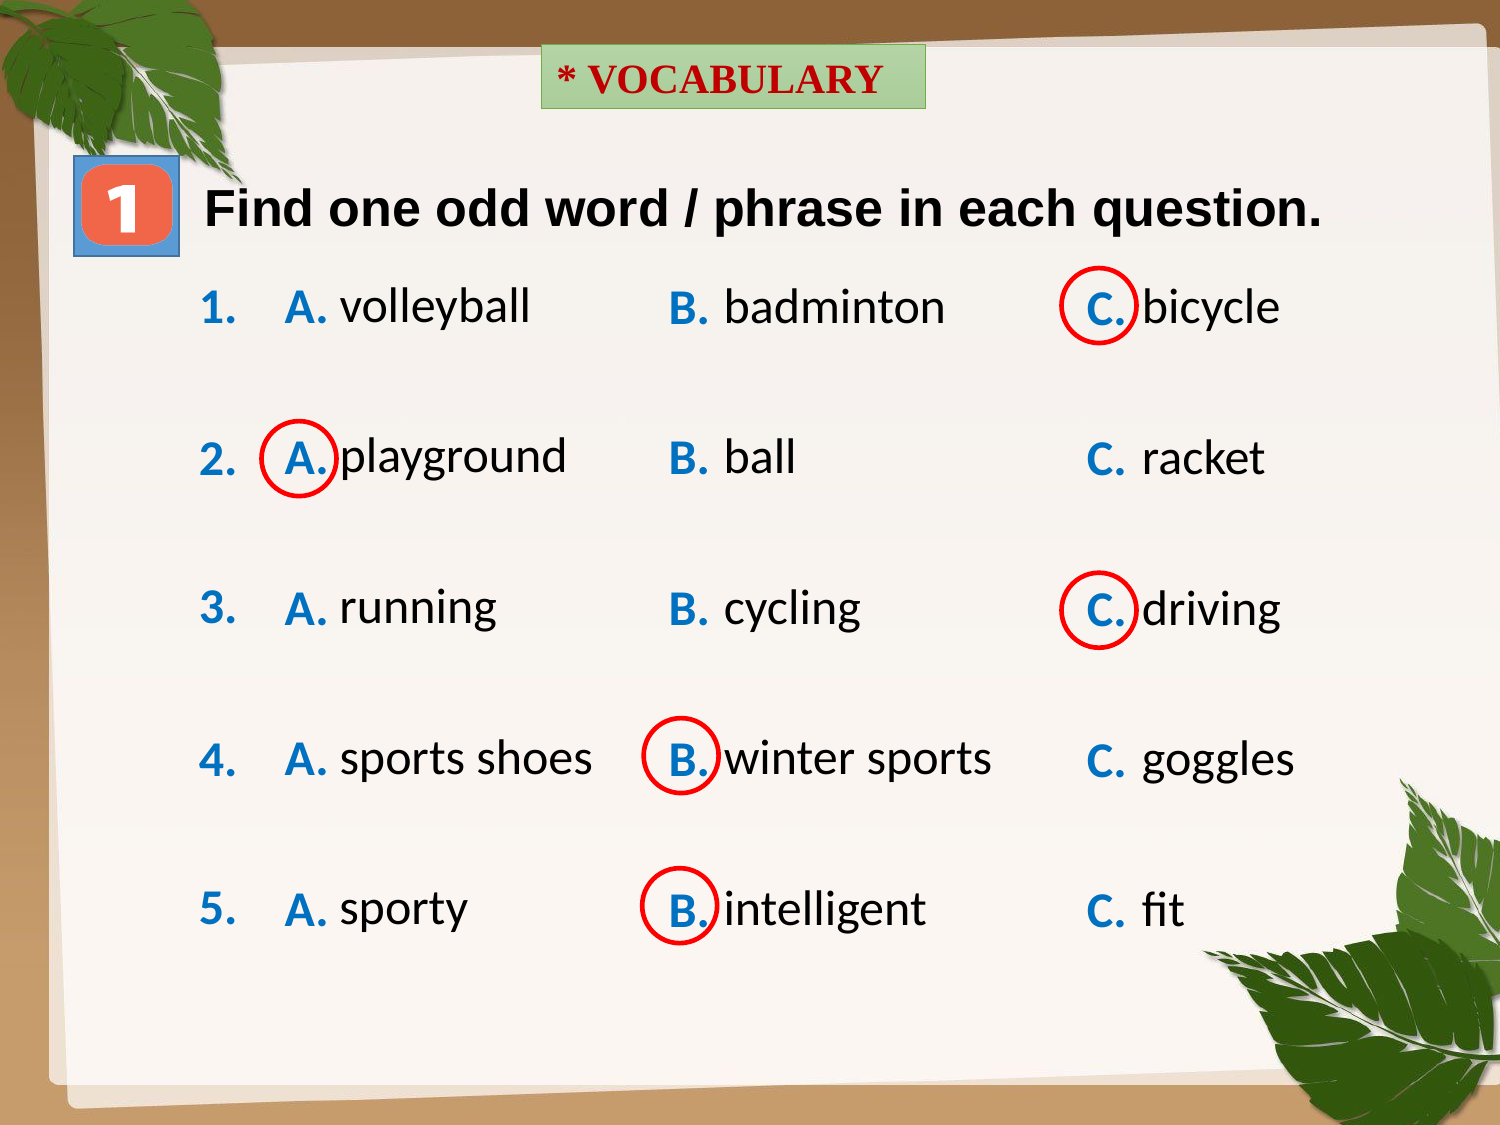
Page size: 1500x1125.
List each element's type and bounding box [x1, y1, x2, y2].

text_box [269, 264, 577, 343]
text_box [1072, 416, 1315, 495]
text_box [269, 716, 631, 794]
text_box [653, 265, 984, 343]
text_box [1072, 868, 1315, 947]
text_box [269, 867, 527, 945]
text_box [1072, 266, 1315, 344]
text_box [269, 415, 603, 493]
text_box [1072, 567, 1326, 645]
text_box [653, 416, 876, 494]
text_box [269, 566, 527, 644]
text_box [653, 566, 897, 645]
text_box [653, 868, 975, 946]
list [0, 0, 1500, 1125]
picture [75, 156, 179, 256]
text_box [653, 717, 1026, 795]
text_box [1072, 718, 1326, 796]
